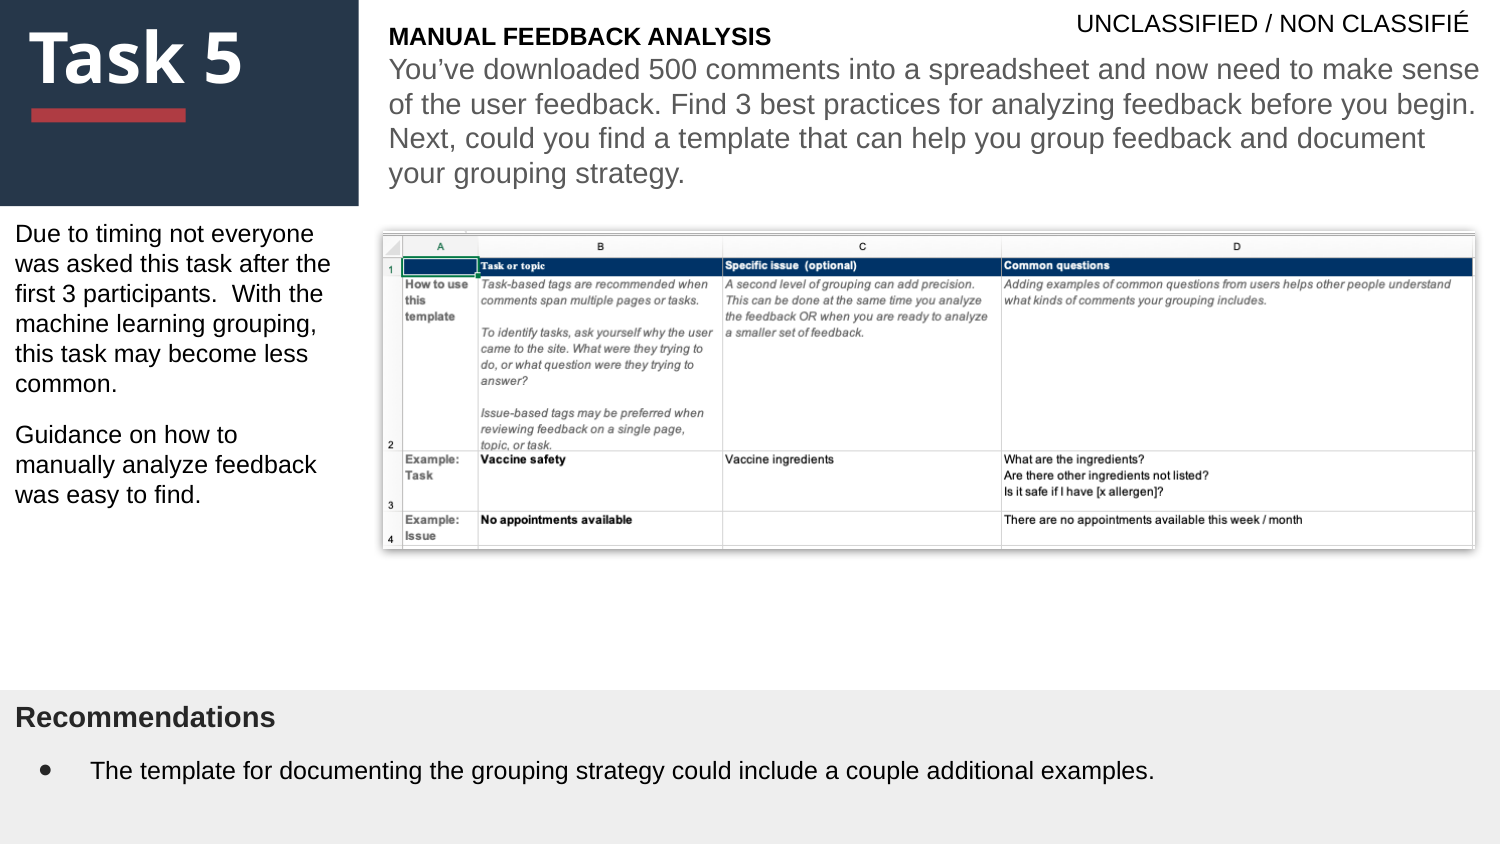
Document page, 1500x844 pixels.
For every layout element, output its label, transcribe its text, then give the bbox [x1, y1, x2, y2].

text_box [31, 108, 186, 123]
picture [383, 230, 1476, 550]
text_box Due to timing not everyone was asked this task after the first 3 participants. With the machine learning grouping, this task may become less common. Guidance on how to manually analyze feedback was easy to find. [0, 210, 359, 664]
text_box [0, 0, 359, 207]
text_box MANUAL FEEDBACK ANALYSIS You’ve downloaded 500 comments into a spreadsheet and now need to make sense of the user feedback. Find 3 best practices for analyzing feedback before you begin. Next, could you find a template that can help you group feedback and document your grouping strategy. [373, 12, 1500, 207]
text_box Task 5 [13, 0, 316, 170]
text_box Recommendations The template for documenting the grouping strategy could include a couple additional examples. [0, 690, 1500, 844]
